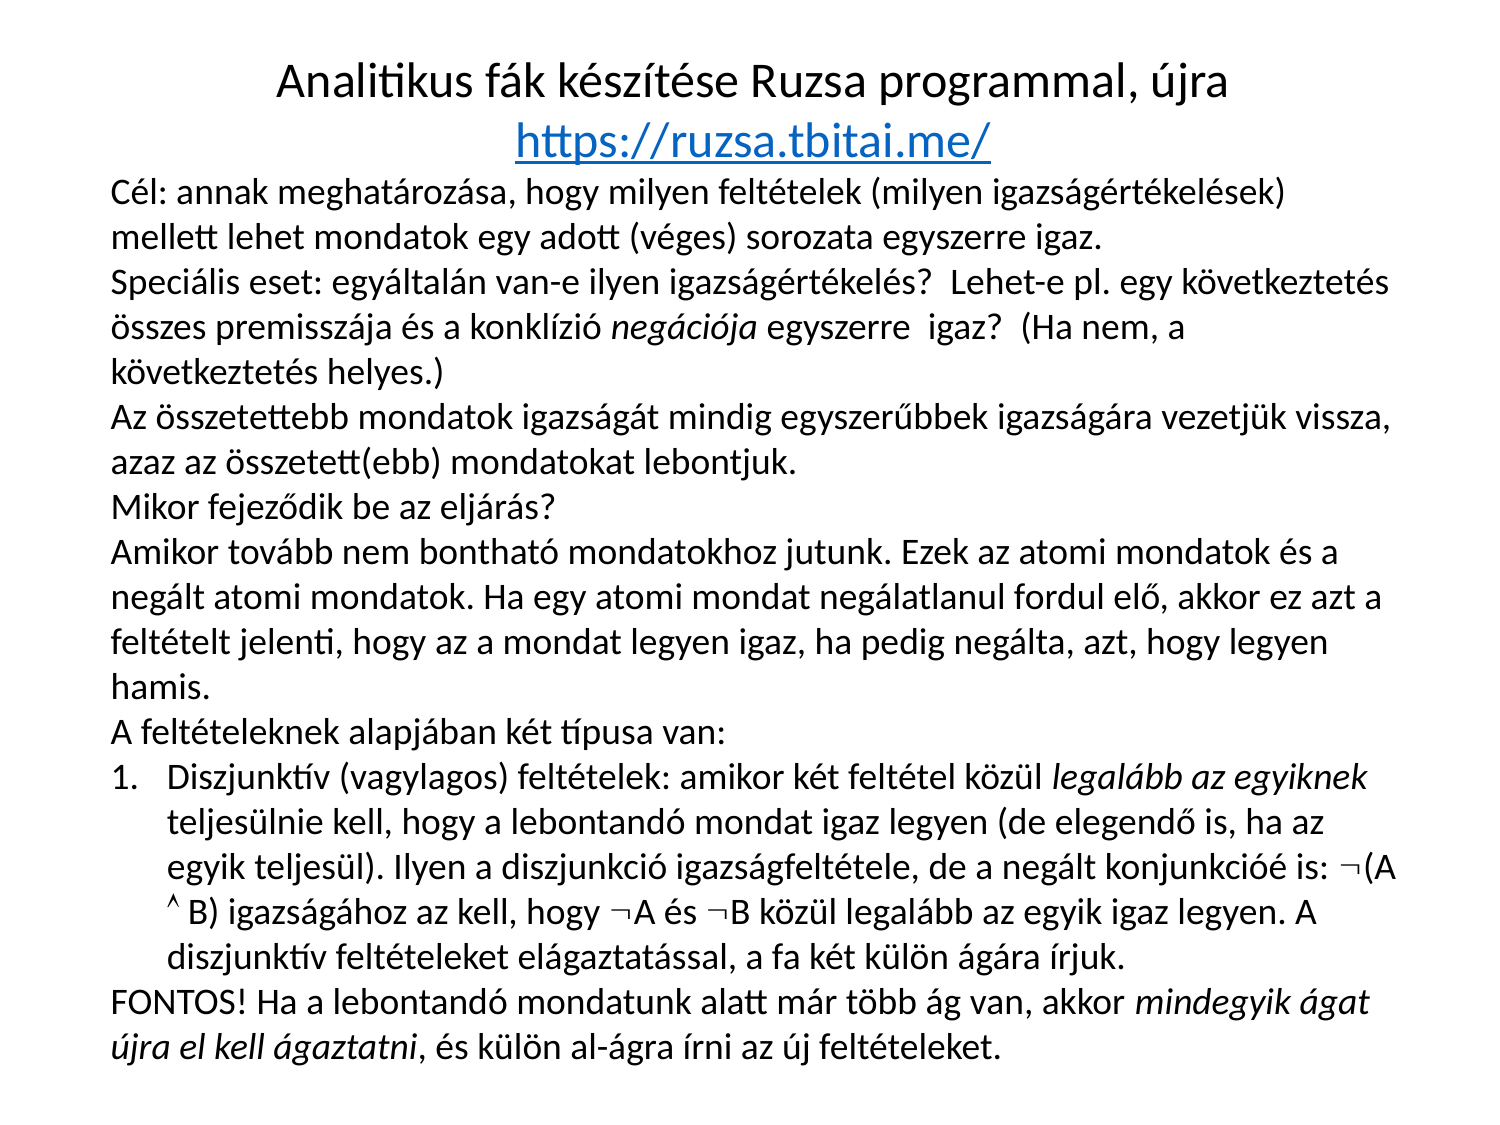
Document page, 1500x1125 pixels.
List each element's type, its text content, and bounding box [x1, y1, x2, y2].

text_box Analitikus fák készítése Ruzsa programmal, újra https://ruzsa.tbitai.me/ Cél: annak meghatározása, hogy milyen feltételek (milyen igazságértékelések) mellett lehet mondatok egy adott (véges) sorozata egyszerre igaz. Speciális eset: egyáltalán van-e ilyen igazságértékelés? Lehet-e pl. egy következtetés összes premisszája és a konklízió negációja egyszerre igaz? (Ha nem, a következtetés helyes.) Az összetettebb mondatok igazságát mindig egyszerűbbek igazságára vezetjük vissza, azaz az összetett(ebb) mondatokat lebontjuk. Mikor fejeződik be az eljárás? Amikor tovább nem bontható mondatokhoz jutunk. Ezek az atomi mondatok és a negált atomi mondatok. Ha egy atomi mondat negálatlanul fordul elő, akkor ez azt a feltételt jelenti, hogy az a mondat legyen igaz, ha pedig negálta, azt, hogy legyen hamis. A feltételeknek alapjában két típusa van: Diszjunktív (vagylagos) feltételek: amikor két feltétel közül legalább az egyiknek teljesülnie kell, hogy a lebontandó mondat igaz legyen (de elegendő is, ha az egyik teljesül). Ilyen a diszjunkció igazságfeltétele, de a negált konjunkcióé is: (A  B) igazságához az kell, hogy A és B közül legalább az egyik igaz legyen. A diszjunktív feltételeket elágaztatással, a fa két külön ágára írjuk. FONTOS! Ha a lebontandó mondatunk alatt már több ág van, akkor mindegyik ágat újra el kell ágaztatni, és külön al-ágra írni az új feltételeket. [95, 39, 1411, 1075]
